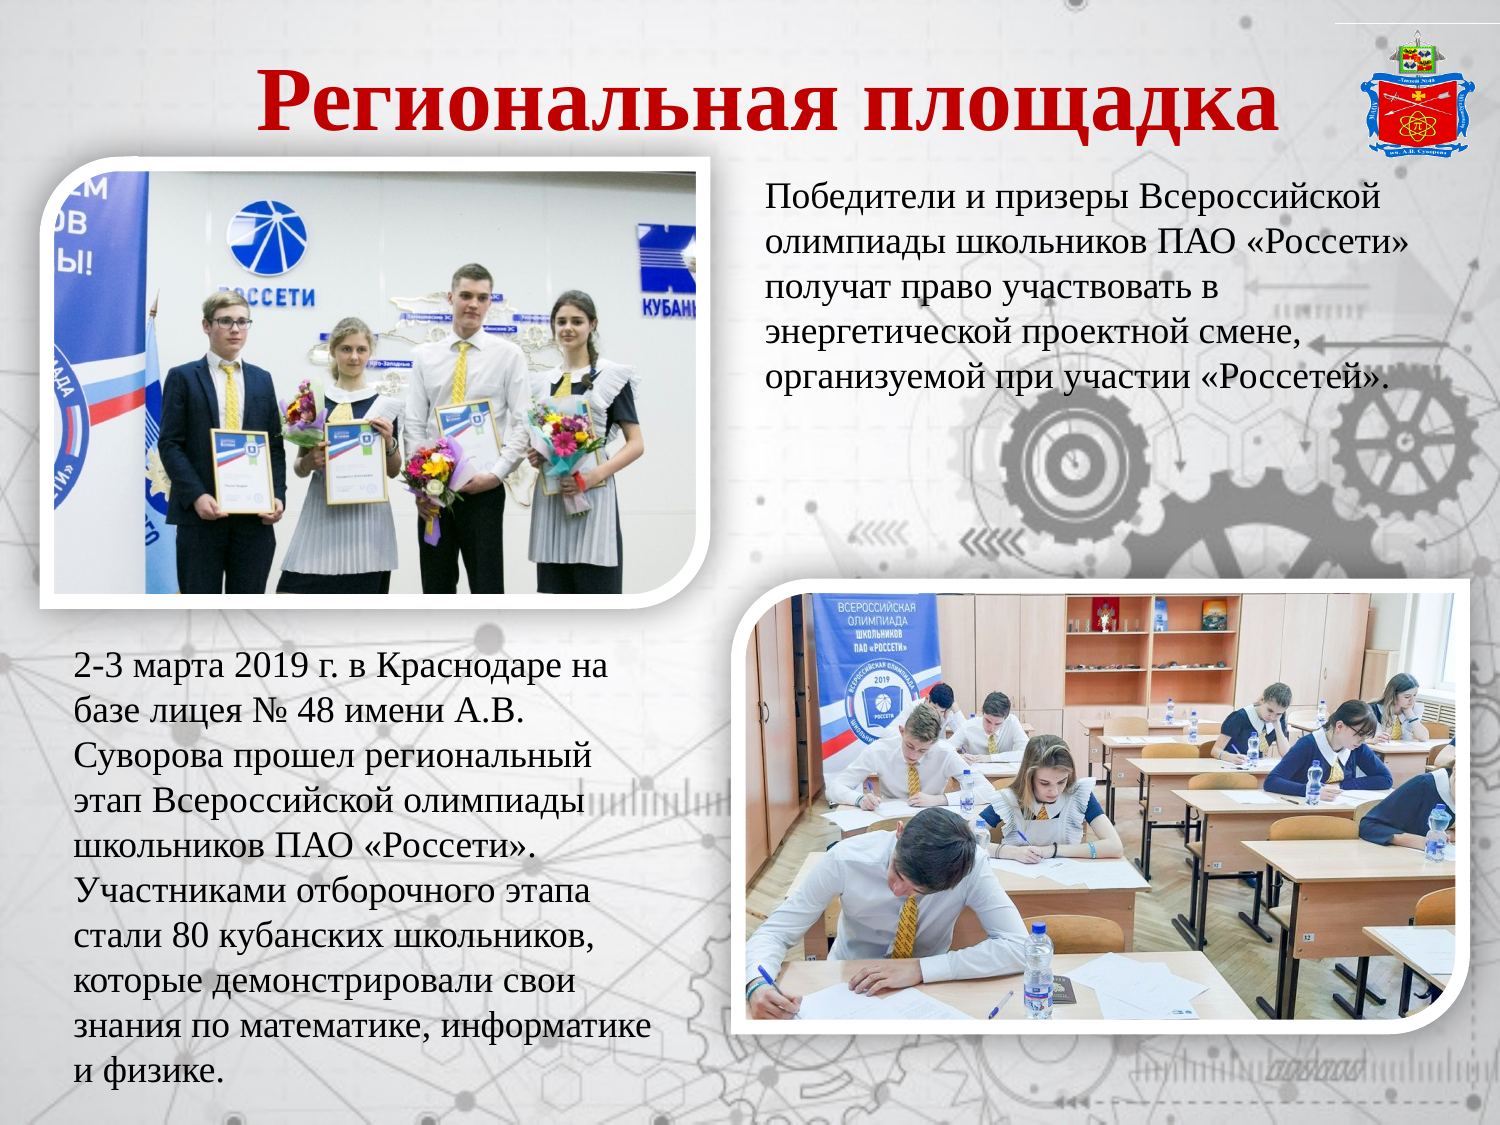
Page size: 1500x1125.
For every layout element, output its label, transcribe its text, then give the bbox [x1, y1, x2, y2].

picture [0, 0, 1500, 1125]
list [46, 163, 704, 602]
text_box 2-3 марта 2019 г. в Краснодаре на базе лицея № 48 имени А.В. Суворова прошел региональный этап Всероссийской олимпиады школьников ПАО «Россети». Участниками отборочного этапа стали 80 кубанских школьников, которые демонстрировали свои знания по математике, информатике и физике. [58, 632, 680, 1098]
title Региональная площадка [93, 0, 1444, 188]
text_box Победители и призеры Всероссийской олимпиады школьников ПАО «Россети» получат право участвовать в энергетической проектной смене, организуемой при участии «Россетей». [750, 163, 1477, 404]
